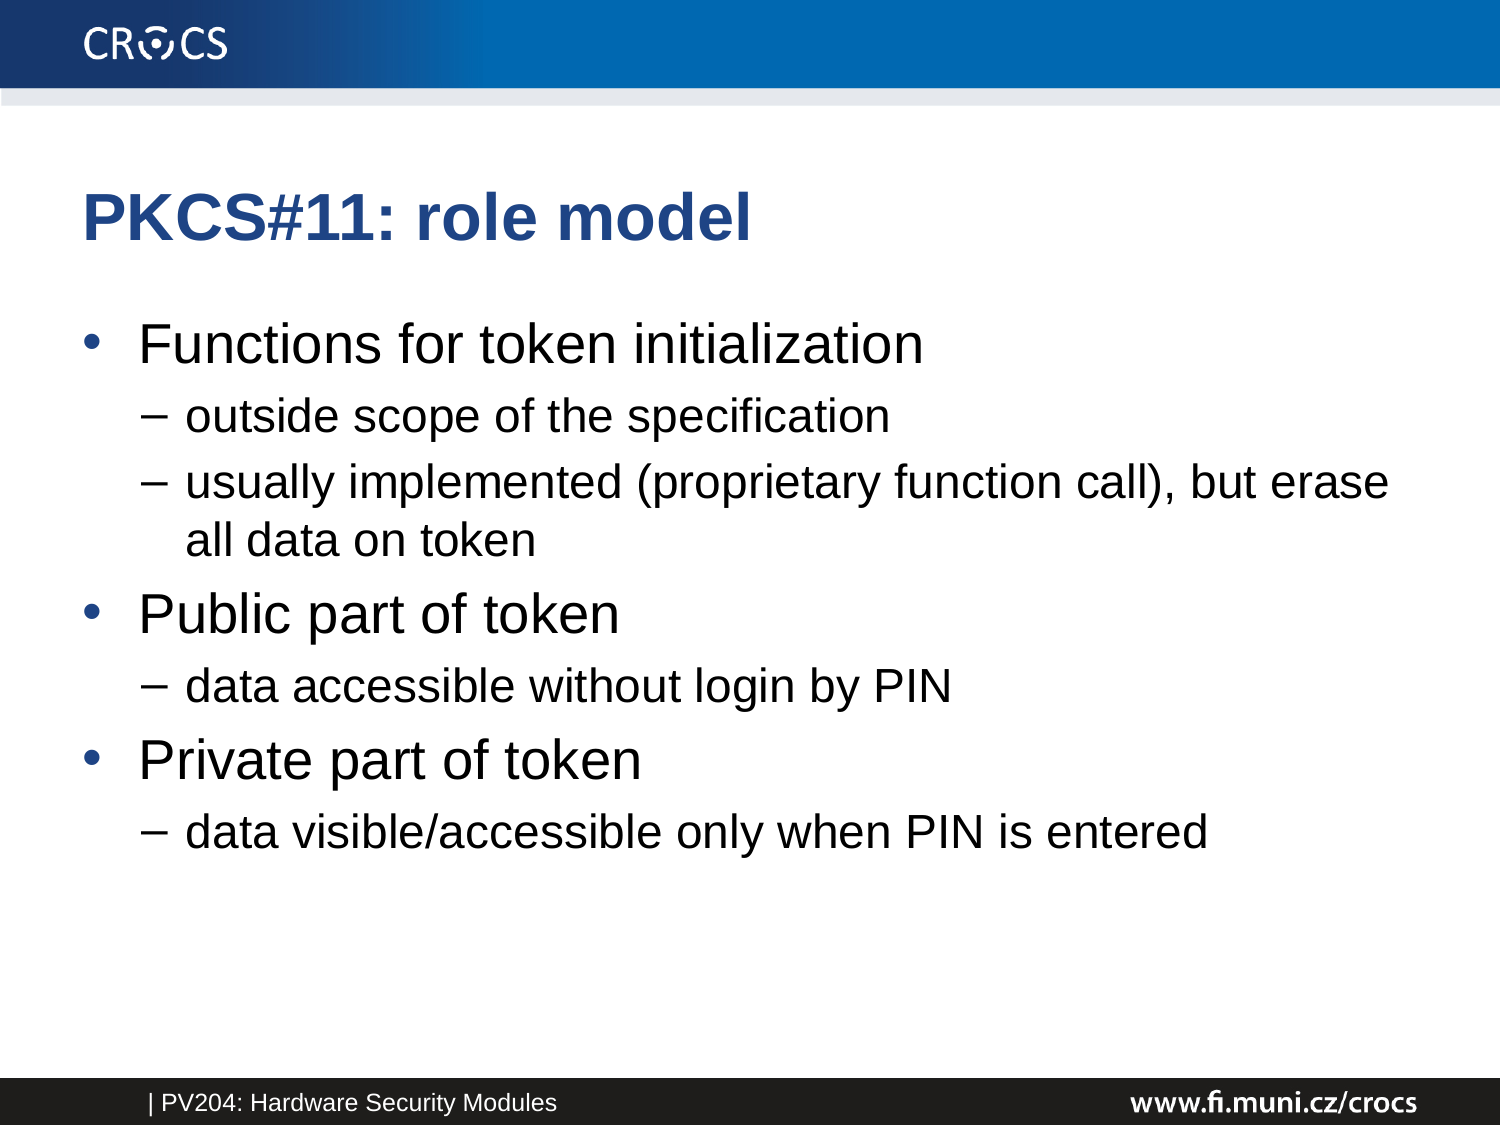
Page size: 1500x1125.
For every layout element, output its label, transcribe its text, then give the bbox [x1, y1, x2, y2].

title PKCS#11: role model [82, 148, 1433, 280]
picture [0, 0, 1500, 1125]
footer | PV204: Hardware Security Modules [147, 1078, 623, 1125]
list Functions for token initialization outside scope of the specification usually implemented (proprietary function call), but erase all data on token Public part of token data accessible without login by PIN Private part of token data visible/accessible only when PIN is entered [82, 306, 1433, 988]
